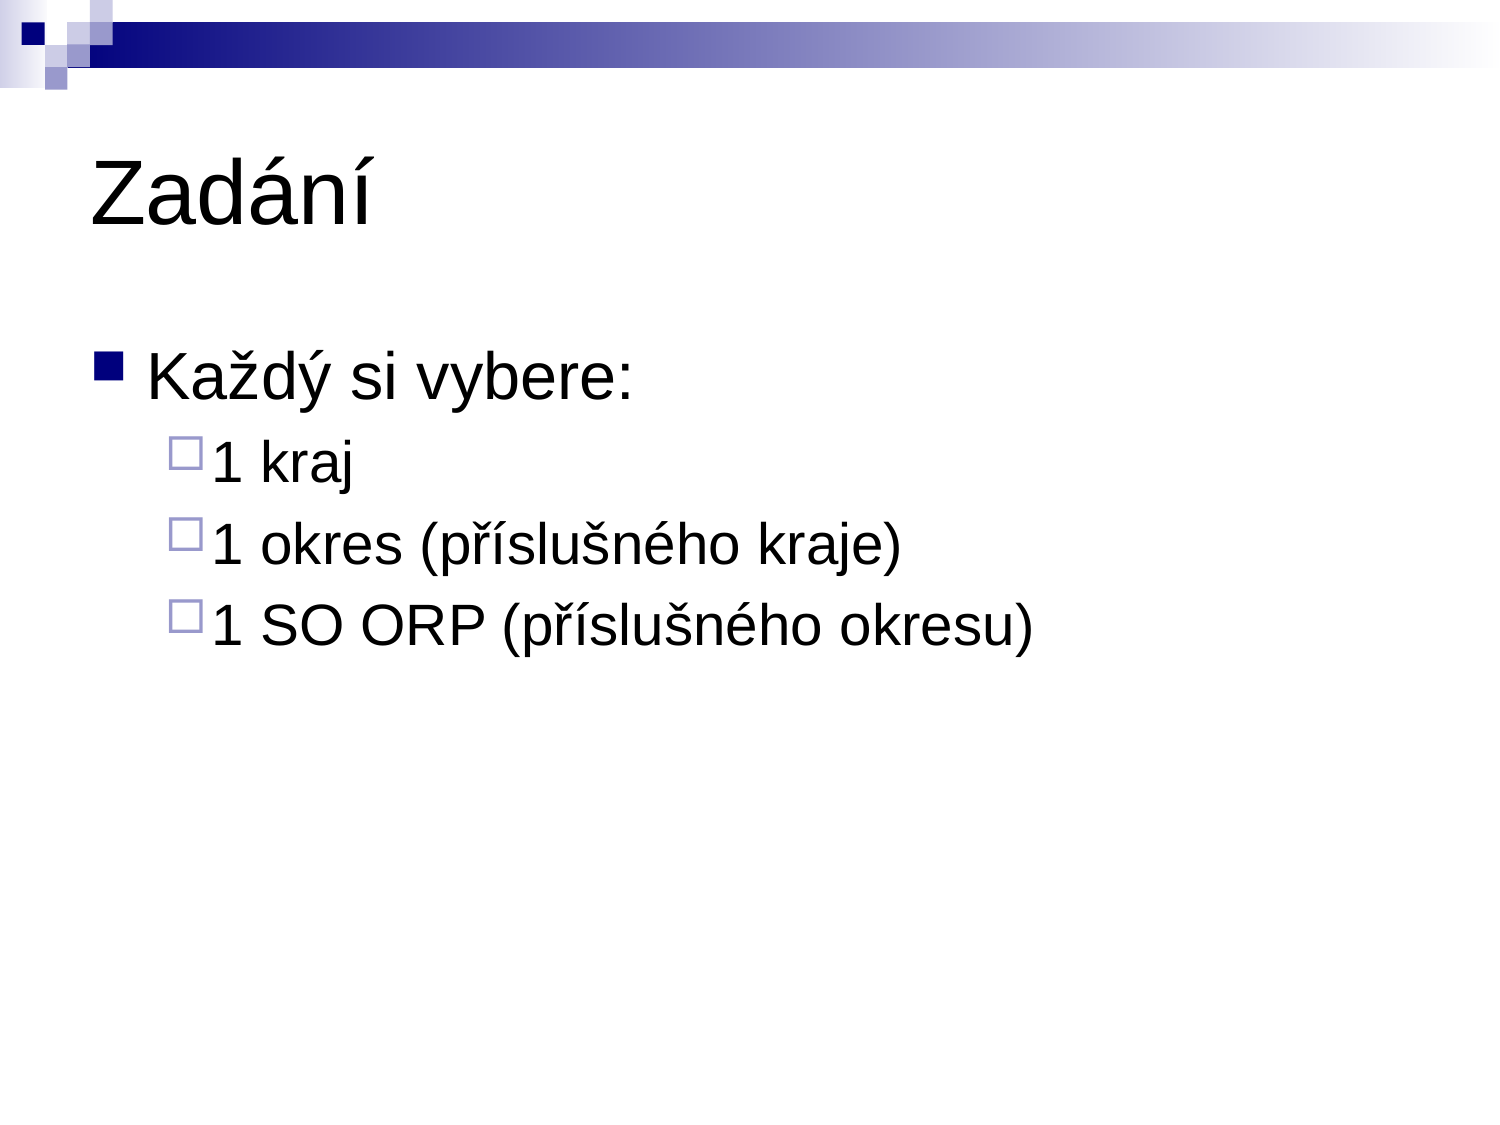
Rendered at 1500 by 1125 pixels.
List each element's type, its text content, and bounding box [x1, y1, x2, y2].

title Zadání [74, 74, 1426, 301]
list Každý si vybere: 1 kraj 1 okres (příslušného kraje) 1 SO ORP (příslušného okresu) [74, 324, 1426, 963]
